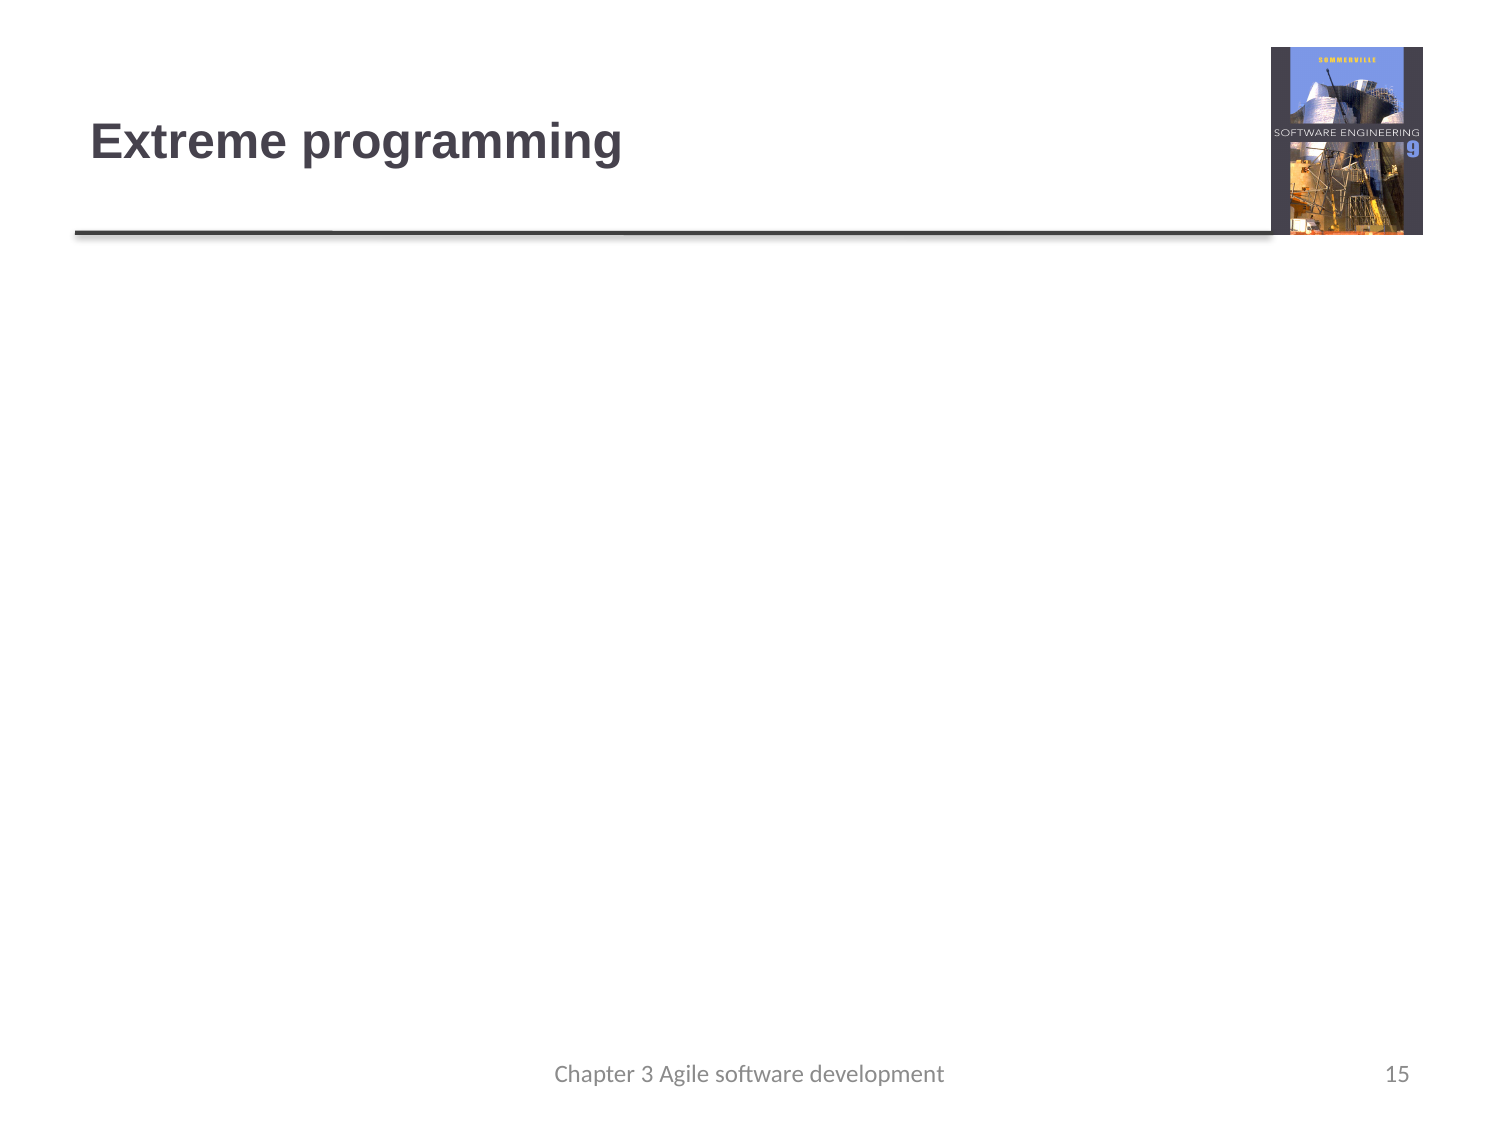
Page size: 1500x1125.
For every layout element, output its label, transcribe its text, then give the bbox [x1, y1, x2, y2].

picture [1272, 47, 1423, 235]
slide_number 15 [1074, 1042, 1425, 1103]
title Extreme programming [74, 44, 1272, 233]
footer Chapter 3 Agile software development [512, 1042, 988, 1103]
